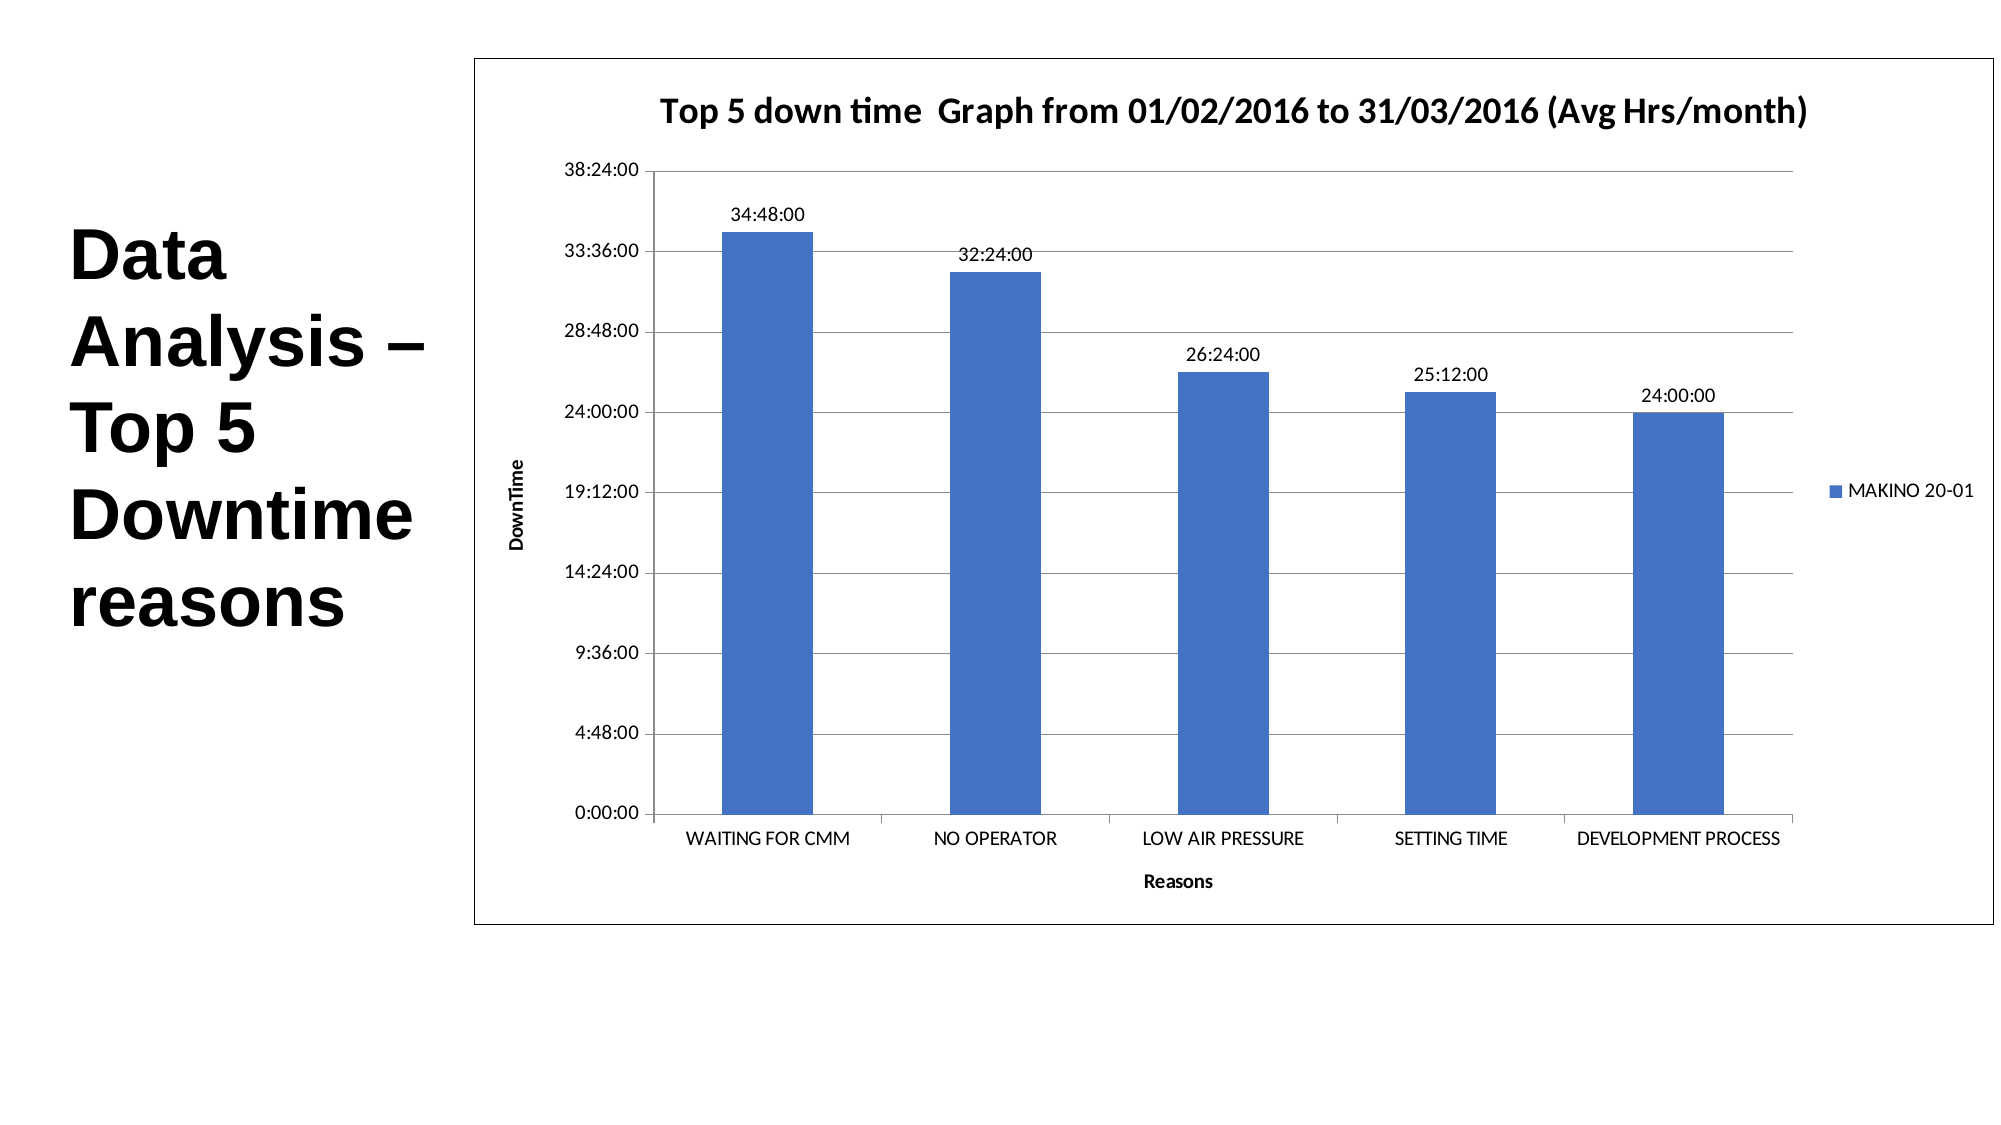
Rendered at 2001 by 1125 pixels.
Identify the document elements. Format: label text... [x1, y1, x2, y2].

text_box Data Analysis – Top 5 Downtime reasons [54, 200, 474, 648]
chart [474, 58, 1994, 925]
